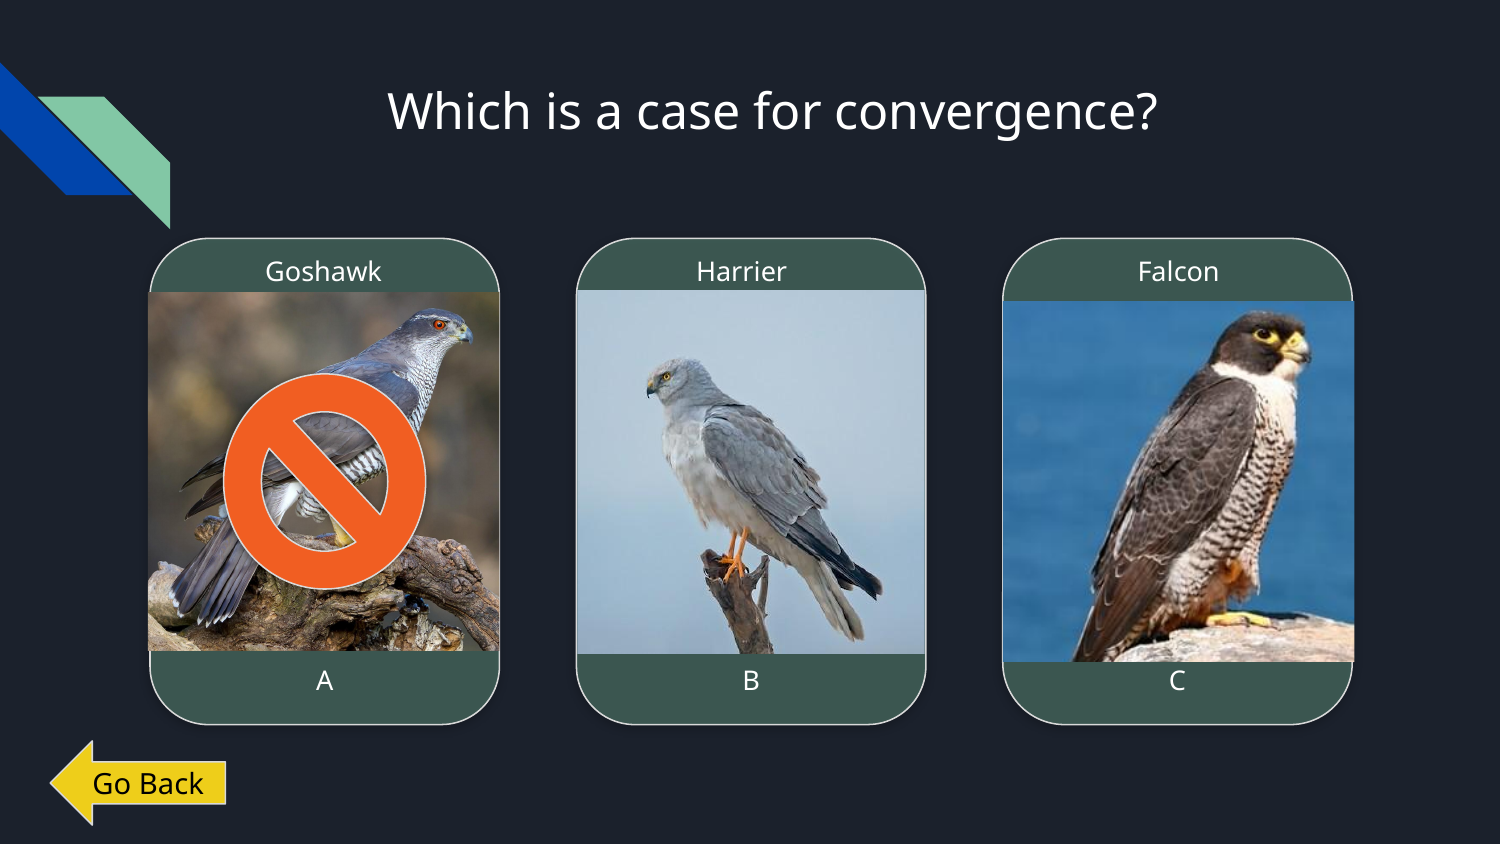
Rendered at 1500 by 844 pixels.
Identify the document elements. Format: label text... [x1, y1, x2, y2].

picture [1002, 300, 1355, 663]
text_box [576, 238, 926, 289]
text_box [1002, 238, 1353, 300]
text_box [576, 661, 926, 725]
text_box C [1144, 669, 1211, 703]
picture [577, 290, 925, 654]
text_box Harrier [656, 261, 827, 280]
picture [147, 292, 500, 652]
text_box Goshawk [238, 261, 409, 280]
text_box A [291, 659, 358, 703]
text_box [150, 657, 500, 725]
text_box Go Back [50, 740, 226, 826]
text_box B [717, 663, 785, 703]
title Which is a case for convergence? [195, 64, 1351, 215]
text_box Falcon [1093, 261, 1264, 280]
text_box [1003, 668, 1352, 725]
text_box [150, 238, 500, 292]
